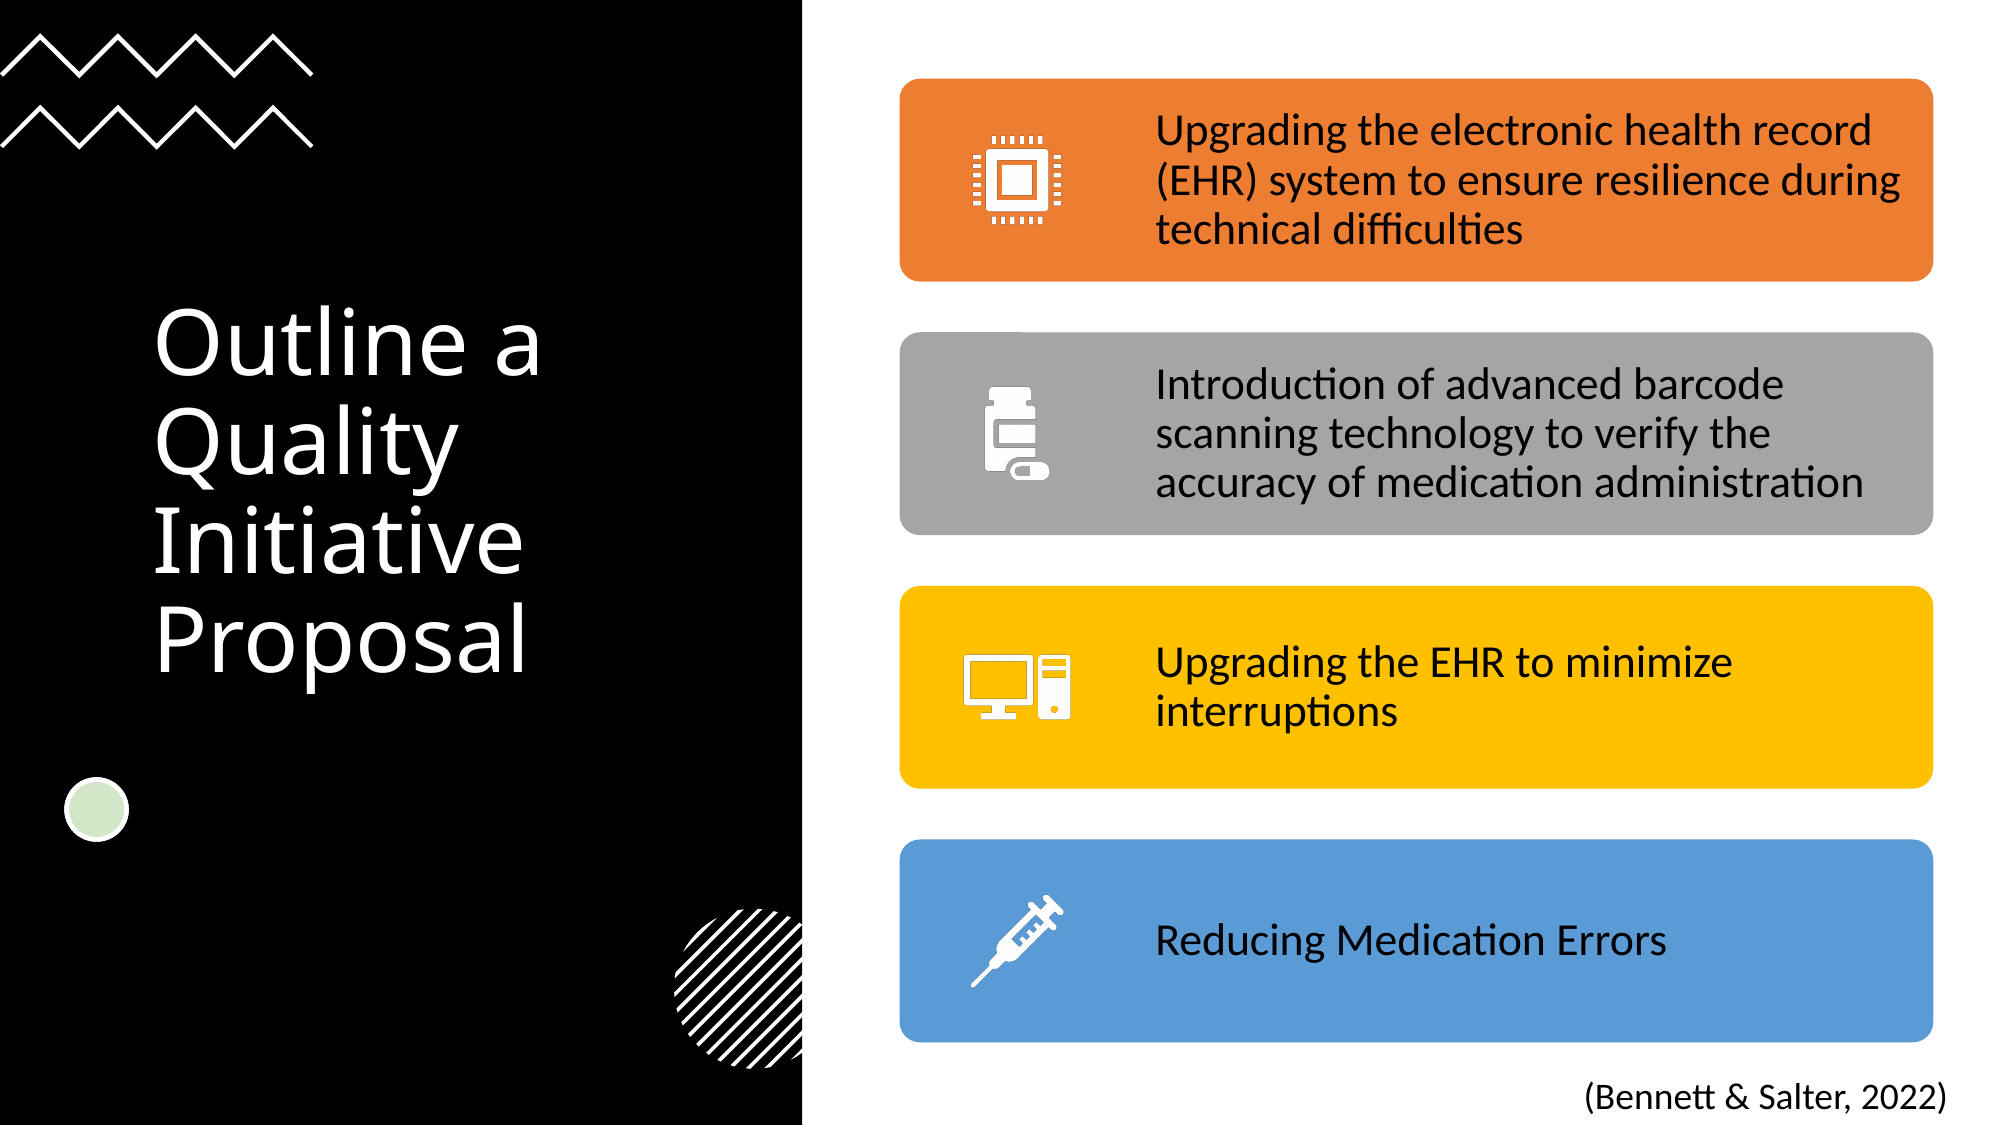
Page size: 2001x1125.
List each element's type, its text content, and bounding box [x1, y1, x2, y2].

text_box (Bennett & Salter, 2022) [1568, 1064, 1986, 1125]
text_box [674, 908, 835, 1069]
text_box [0, 33, 314, 150]
text_box [803, 0, 2000, 1125]
text_box [65, 778, 128, 841]
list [899, 78, 1934, 1043]
title Outline a Quality Initiative Proposal [137, 196, 663, 892]
text_box [0, 0, 803, 1125]
